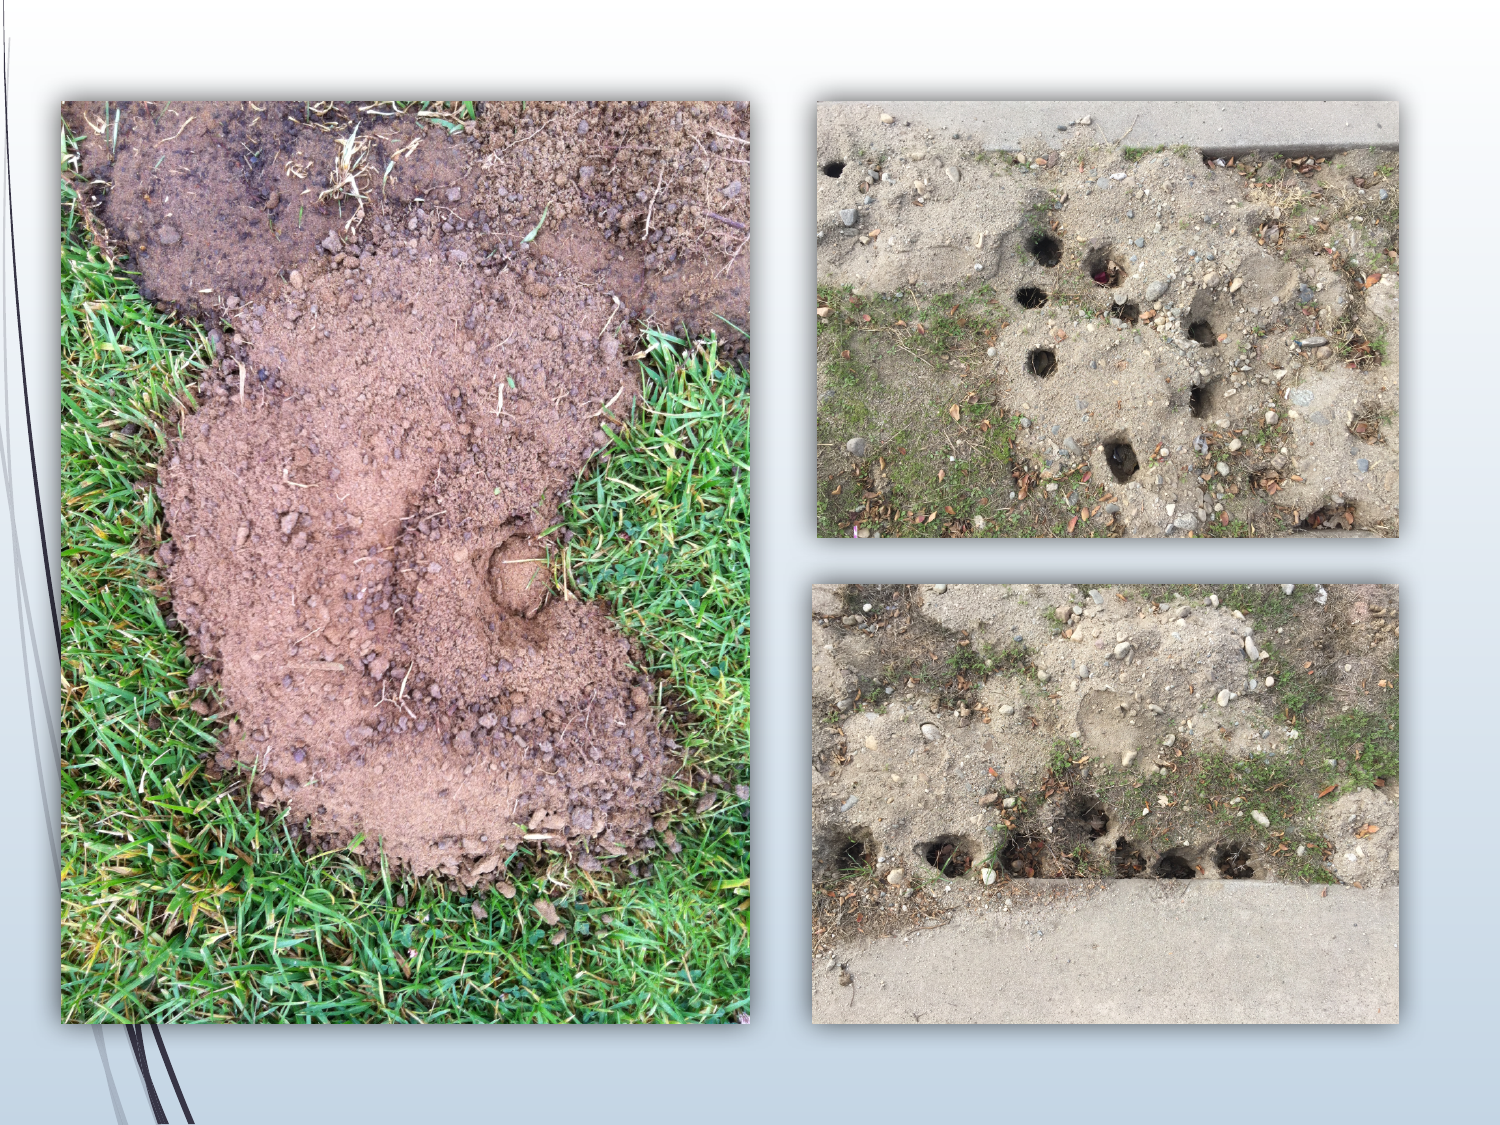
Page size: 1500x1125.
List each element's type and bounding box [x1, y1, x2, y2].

picture [812, 583, 1399, 1024]
picture [816, 101, 1399, 538]
picture [60, 101, 751, 1024]
